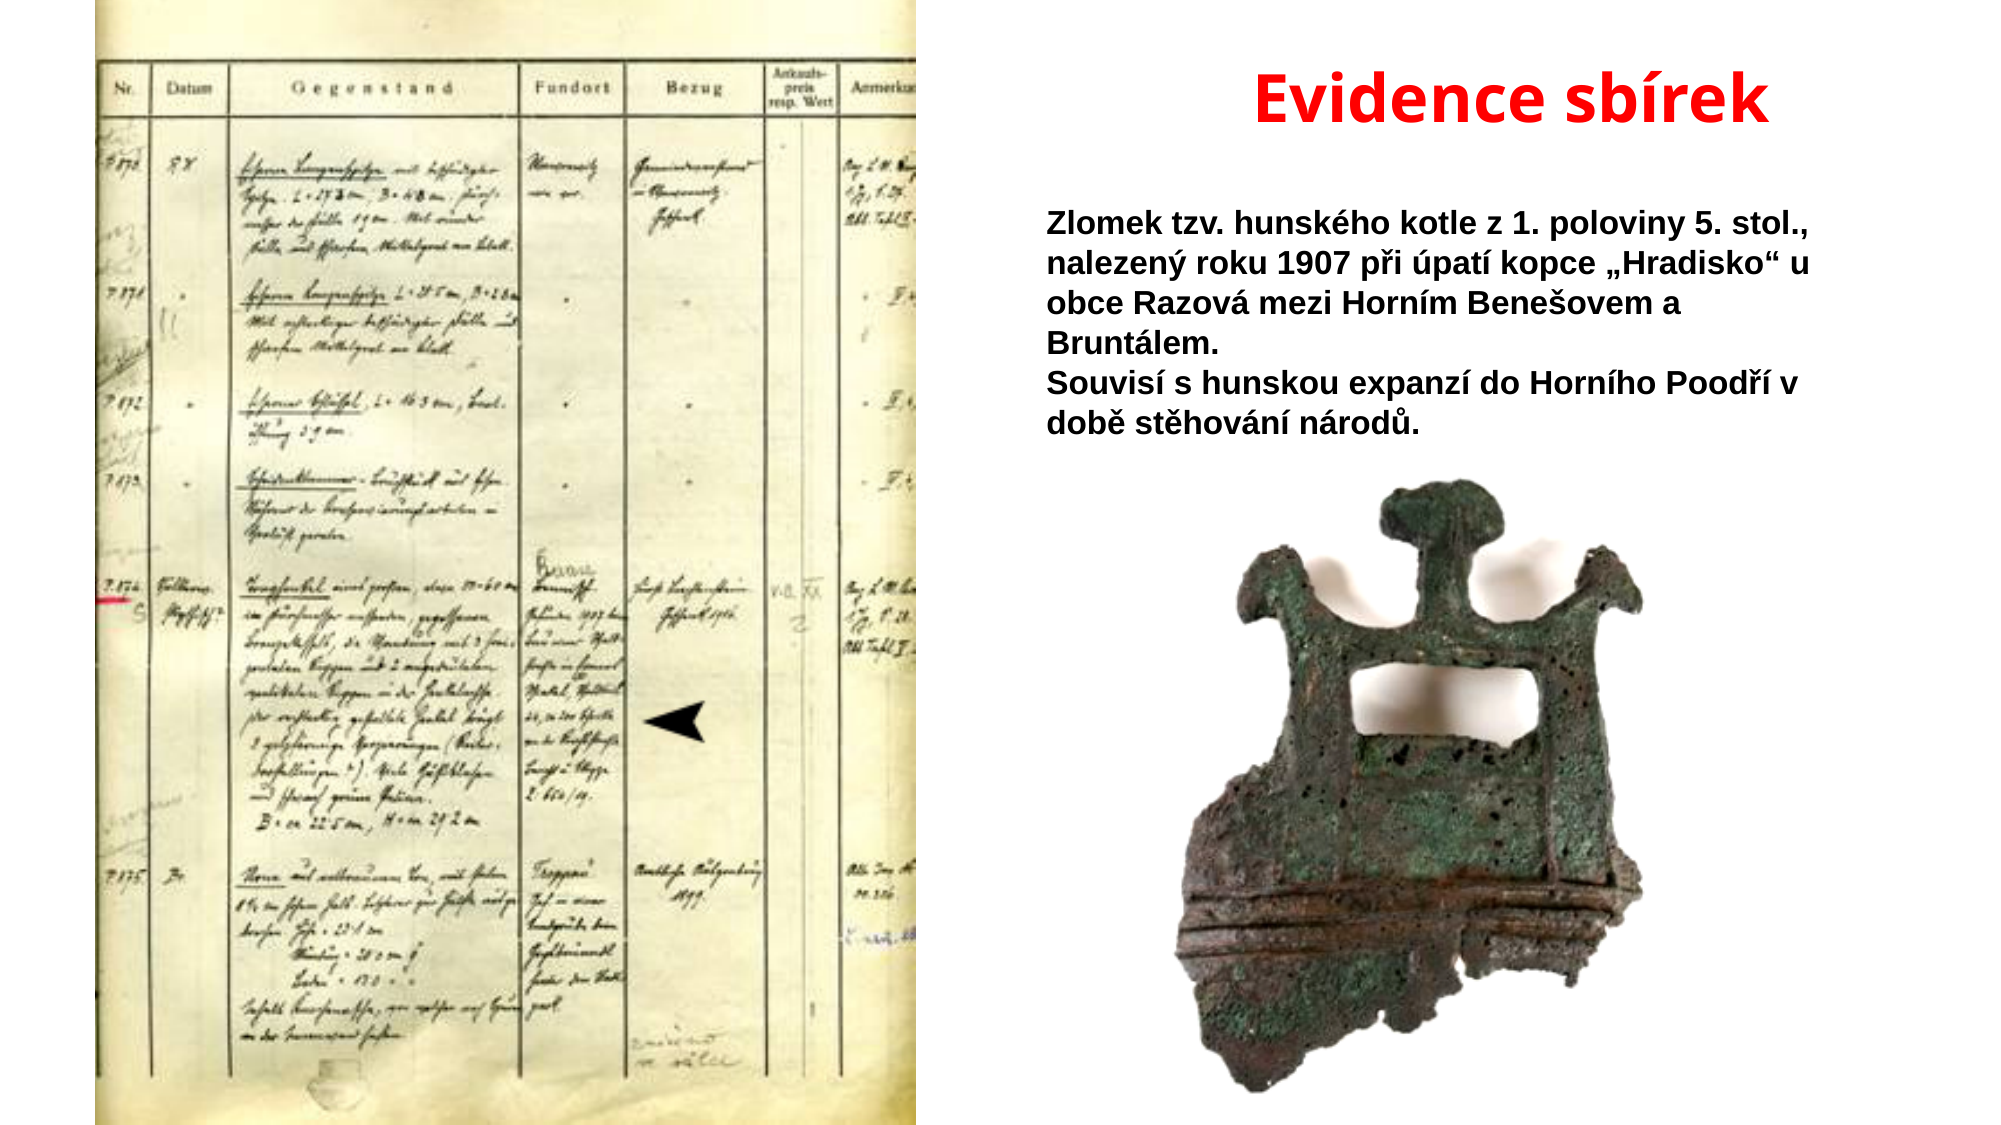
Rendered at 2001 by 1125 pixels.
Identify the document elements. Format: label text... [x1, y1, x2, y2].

text_box Zlomek tzv. hunského kotle z 1. poloviny 5. stol., nalezený roku 1907 při úpatí kopce „Hradisko“ u obce Razová mezi Horním Benešovem a Bruntálem. Souvisí s hunskou expanzí do Horního Poodří v době stěhování národů. [1031, 194, 1875, 449]
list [94, 0, 916, 1125]
picture [1147, 451, 1668, 1125]
title Evidence sbírek [1081, 6, 1875, 194]
